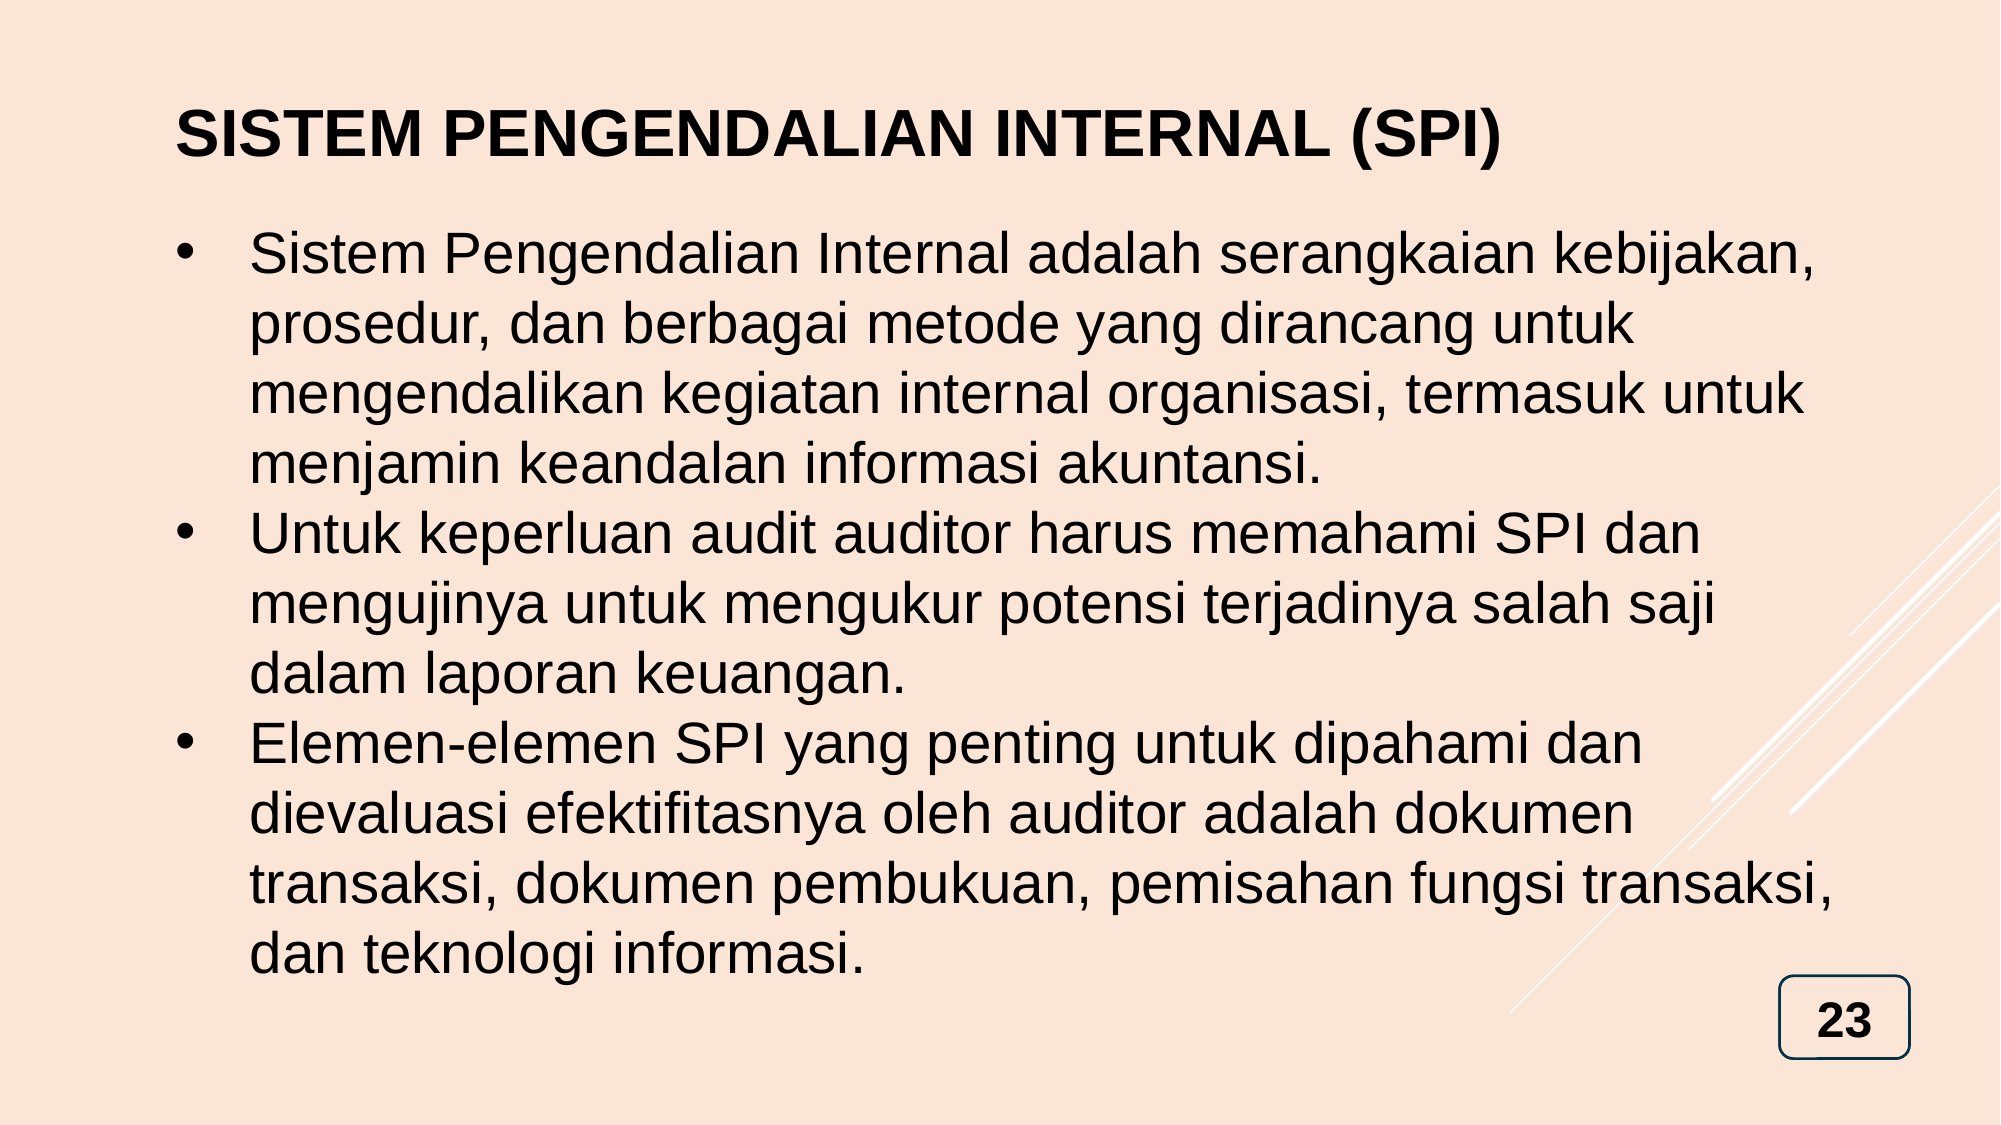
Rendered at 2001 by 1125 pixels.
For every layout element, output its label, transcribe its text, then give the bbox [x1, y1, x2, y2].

title SISTEM PENGENDALIAN INTERNAL (SPI) [160, 76, 1561, 184]
list Sistem Pengendalian Internal adalah serangkaian kebijakan, prosedur, dan berbagai metode yang dirancang untuk mengendalikan kegiatan internal organisasi, termasuk untuk menjamin keandalan informasi akuntansi. Untuk keperluan audit auditor harus memahami SPI dan mengujinya untuk mengukur potensi terjadinya salah saji dalam laporan keuangan. Elemen-elemen SPI yang penting untuk dipahami dan dievaluasi efektifitasnya oleh auditor adalah dokumen transaksi, dokumen pembukuan, pemisahan fungsi transaksi, dan teknologi informasi. [160, 208, 1898, 1019]
